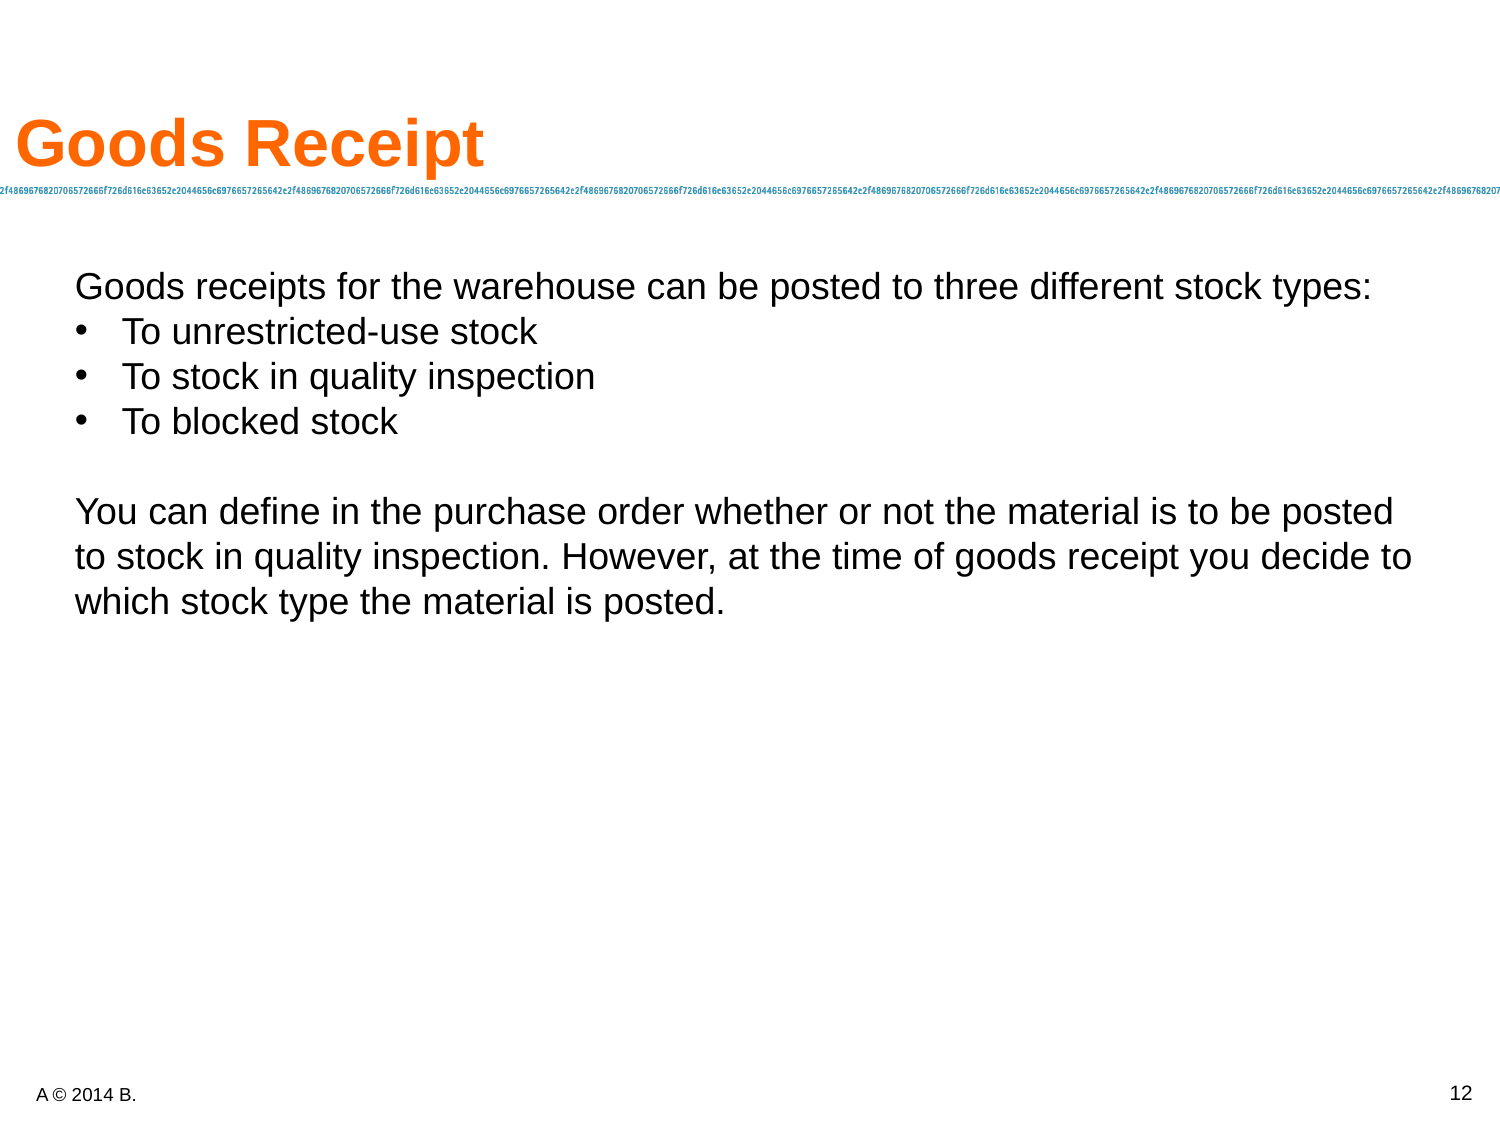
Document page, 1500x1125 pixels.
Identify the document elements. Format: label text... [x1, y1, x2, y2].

slide_number 12 [1137, 1046, 1488, 1125]
text_box Goods receipts for the warehouse can be posted to three different stock types: To unrestricted-use stock To stock in quality inspection To blocked stock You can define in the purchase order whether or not the material is to be posted to stock in quality inspection. However, at the time of goods receipt you decide to which stock type the material is posted. [60, 254, 1435, 720]
picture [0, 186, 1500, 194]
title Goods Receipt [0, 29, 1338, 188]
